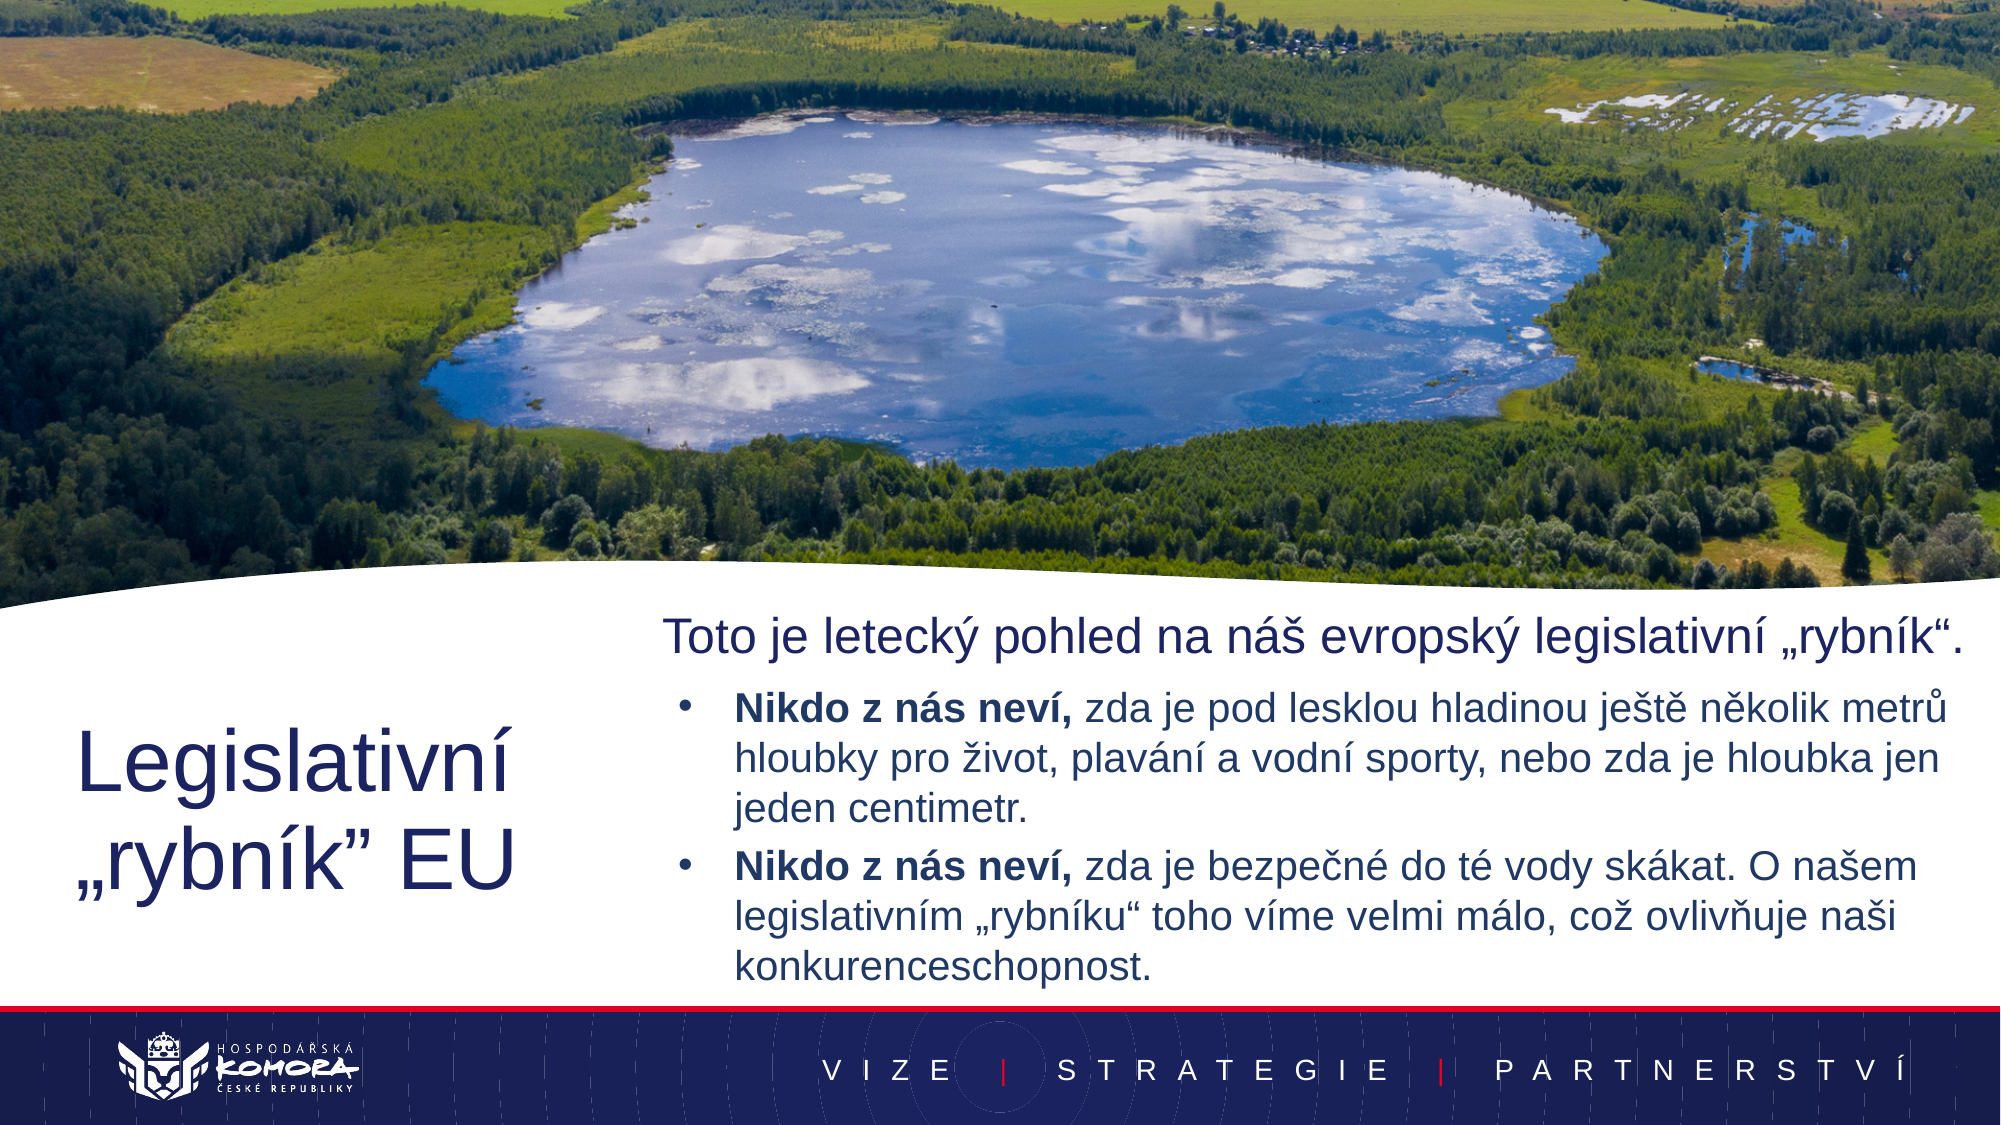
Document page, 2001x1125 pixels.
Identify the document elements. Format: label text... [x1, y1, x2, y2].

text_box Nikdo z nás neví, zda je pod lesklou hladinou ještě několik metrů hloubky pro život, plavání a vodní sporty, nebo zda je hloubka jen jeden centimetr. Nikdo z nás neví, zda je bezpečné do té vody skákat. O našem legislativním „rybníku“ toho víme velmi málo, což ovlivňuje naši konkurenceschopnost. [663, 672, 1988, 1016]
text_box Toto je letecký pohled na náš evropský legislativní „rybník“. [647, 609, 2000, 729]
text_box Legislativní „rybník” EU [60, 651, 663, 973]
picture [0, 0, 2000, 609]
